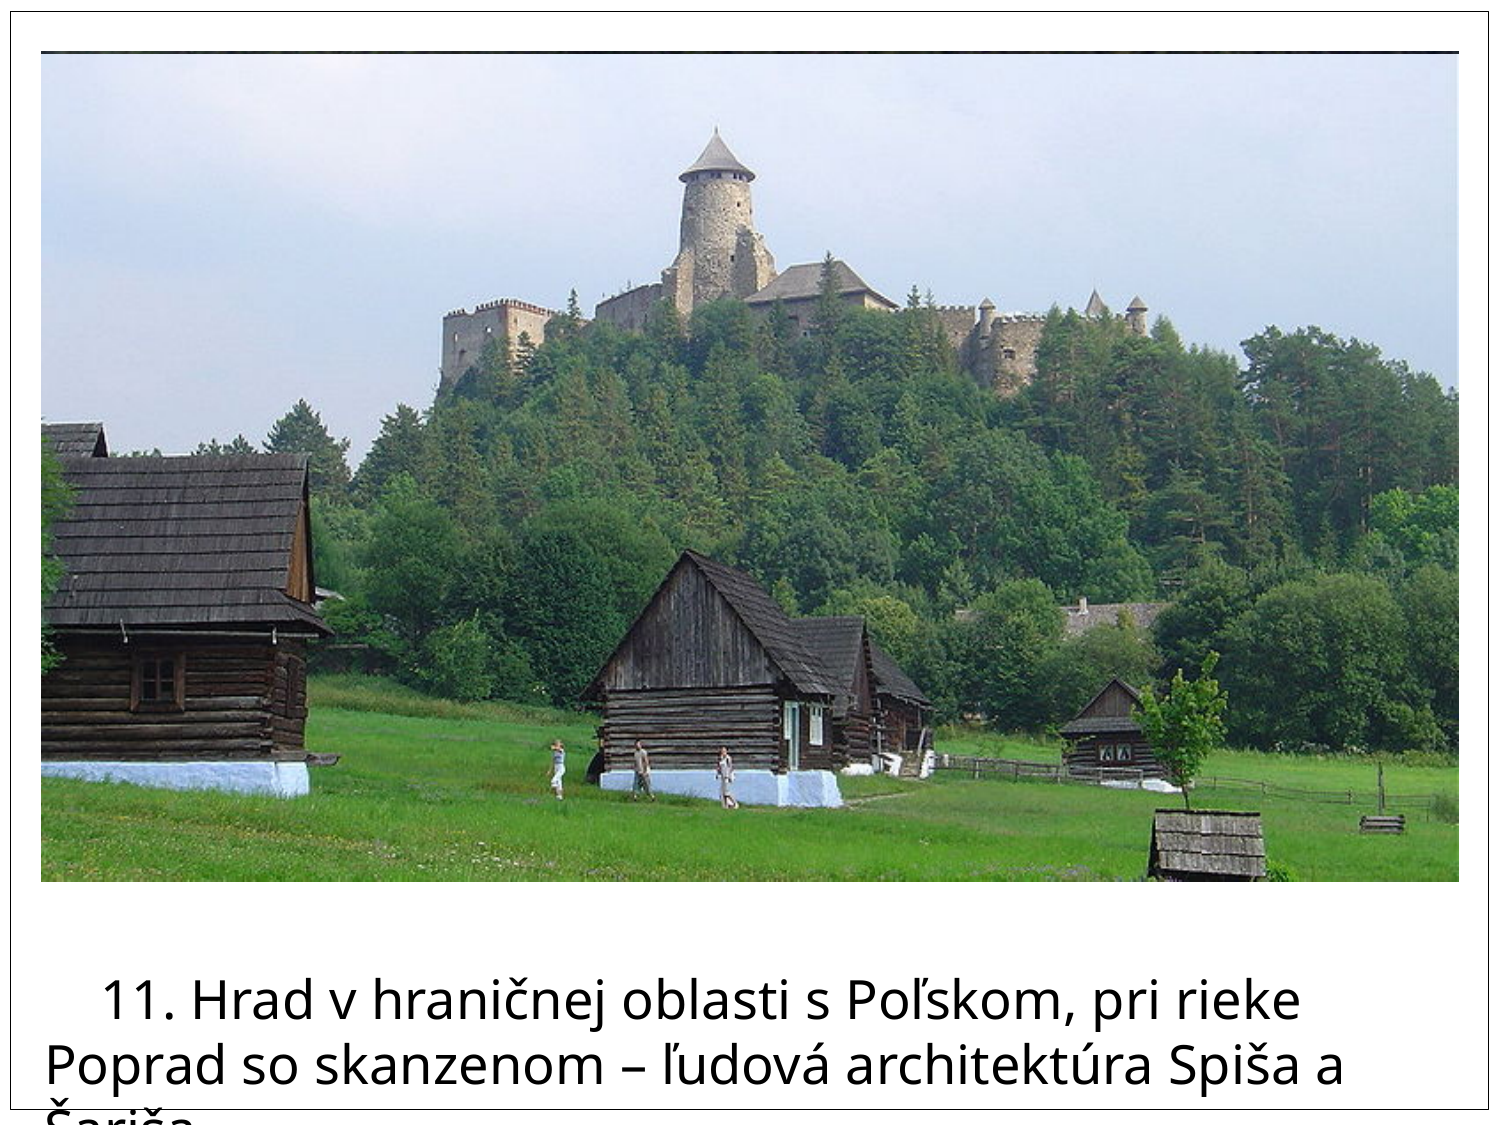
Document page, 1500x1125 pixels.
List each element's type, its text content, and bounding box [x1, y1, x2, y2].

text_box 11. Hrad v hraničnej oblasti s Poľskom, pri rieke Poprad so skanzenom – ľudová architektúra Spiša a Šariša. [29, 893, 1415, 1071]
picture [40, 51, 1459, 882]
